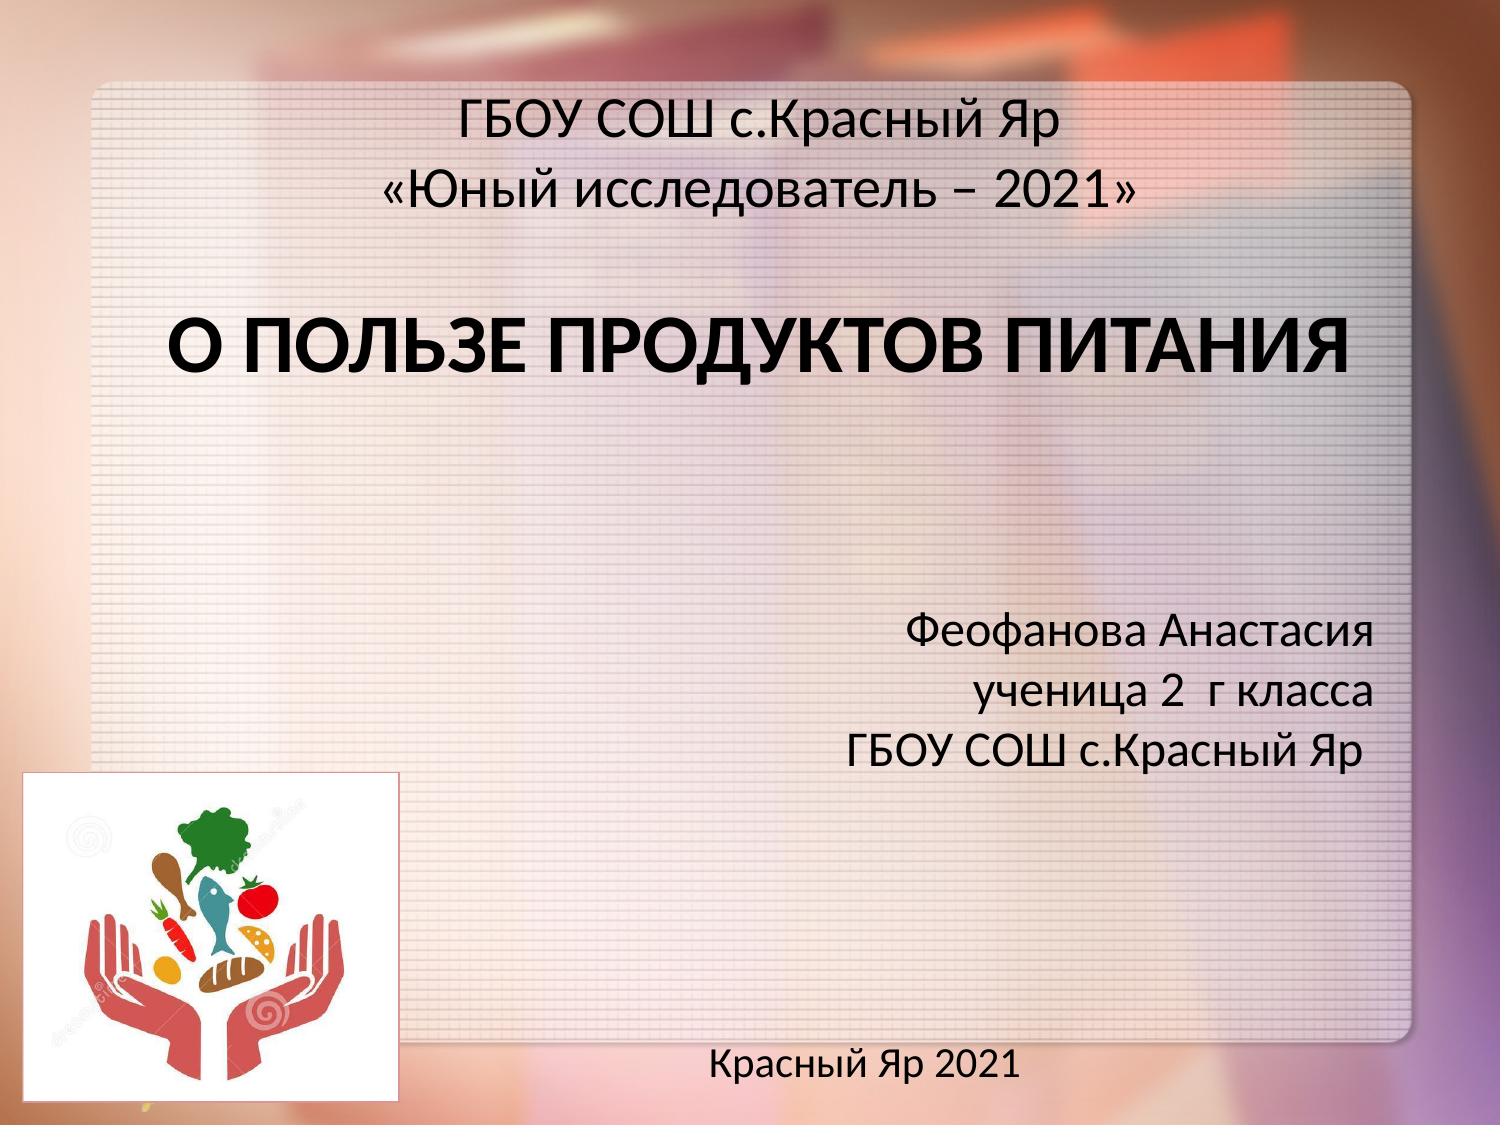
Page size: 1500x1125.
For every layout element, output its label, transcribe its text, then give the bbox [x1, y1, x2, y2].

title ГБОУ СОШ с.Красный Яр «Юный исследователь – 2021» О ПОЛЬЗЕ ПРОДУКТОВ ПИТАНИЯ [124, 58, 1395, 609]
subtitle Феофанова Анастасия ученица 2 г класса ГБОУ СОШ с.Красный Яр Красный Яр 2021 [340, 589, 1391, 1095]
picture [0, 0, 1500, 1125]
